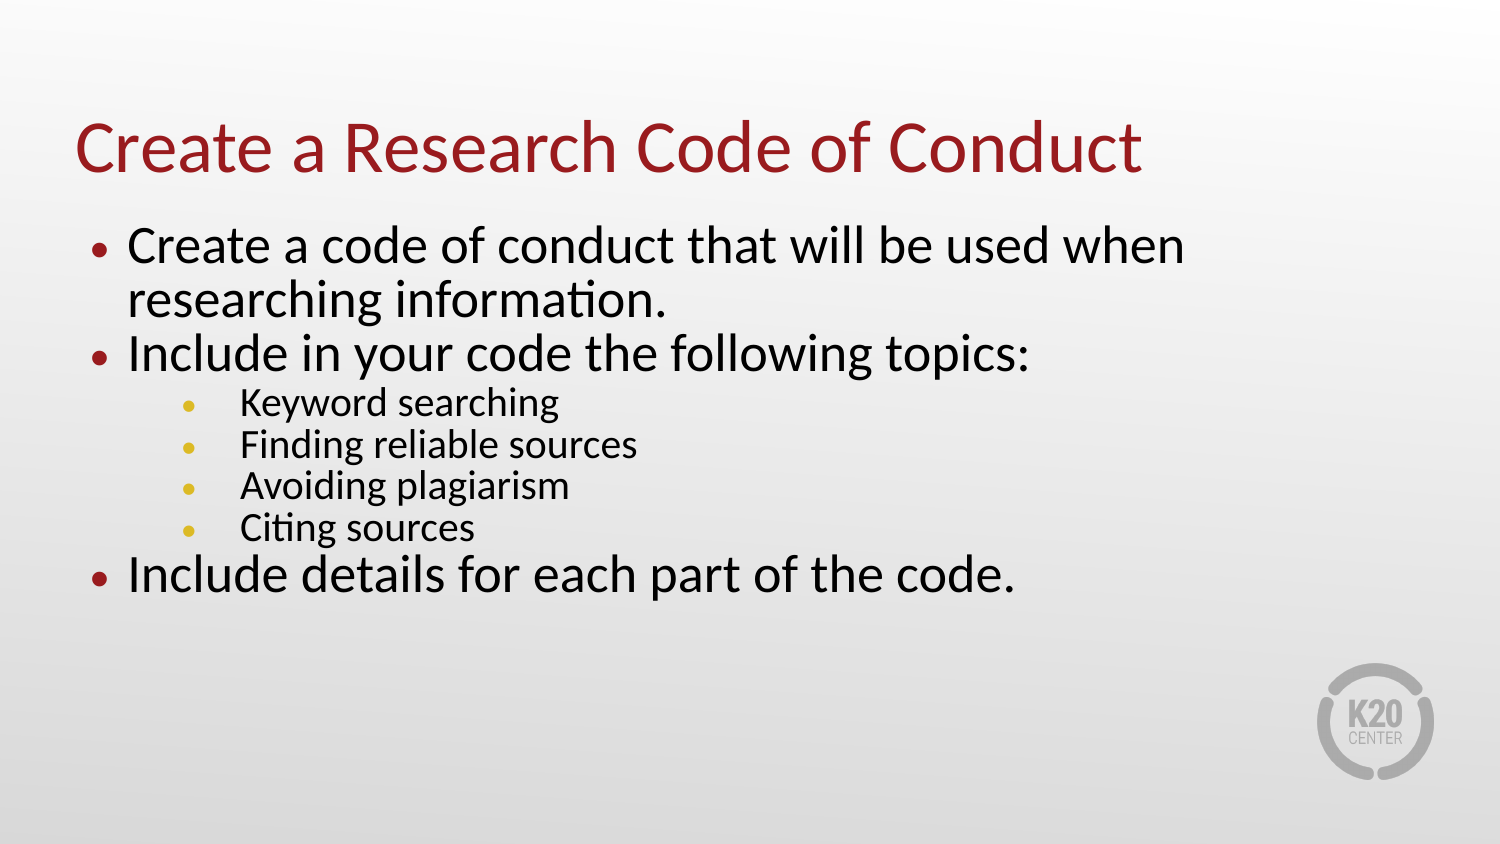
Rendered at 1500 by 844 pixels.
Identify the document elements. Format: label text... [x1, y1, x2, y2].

list Create a code of conduct that will be used when researching information. Include in your code the following topics: Keyword searching Finding reliable sources Avoiding plagiarism Citing sources Include details for each part of the code. [75, 214, 1425, 779]
picture [1300, 646, 1451, 797]
title Create a Research Code of Conduct [75, 50, 1425, 191]
